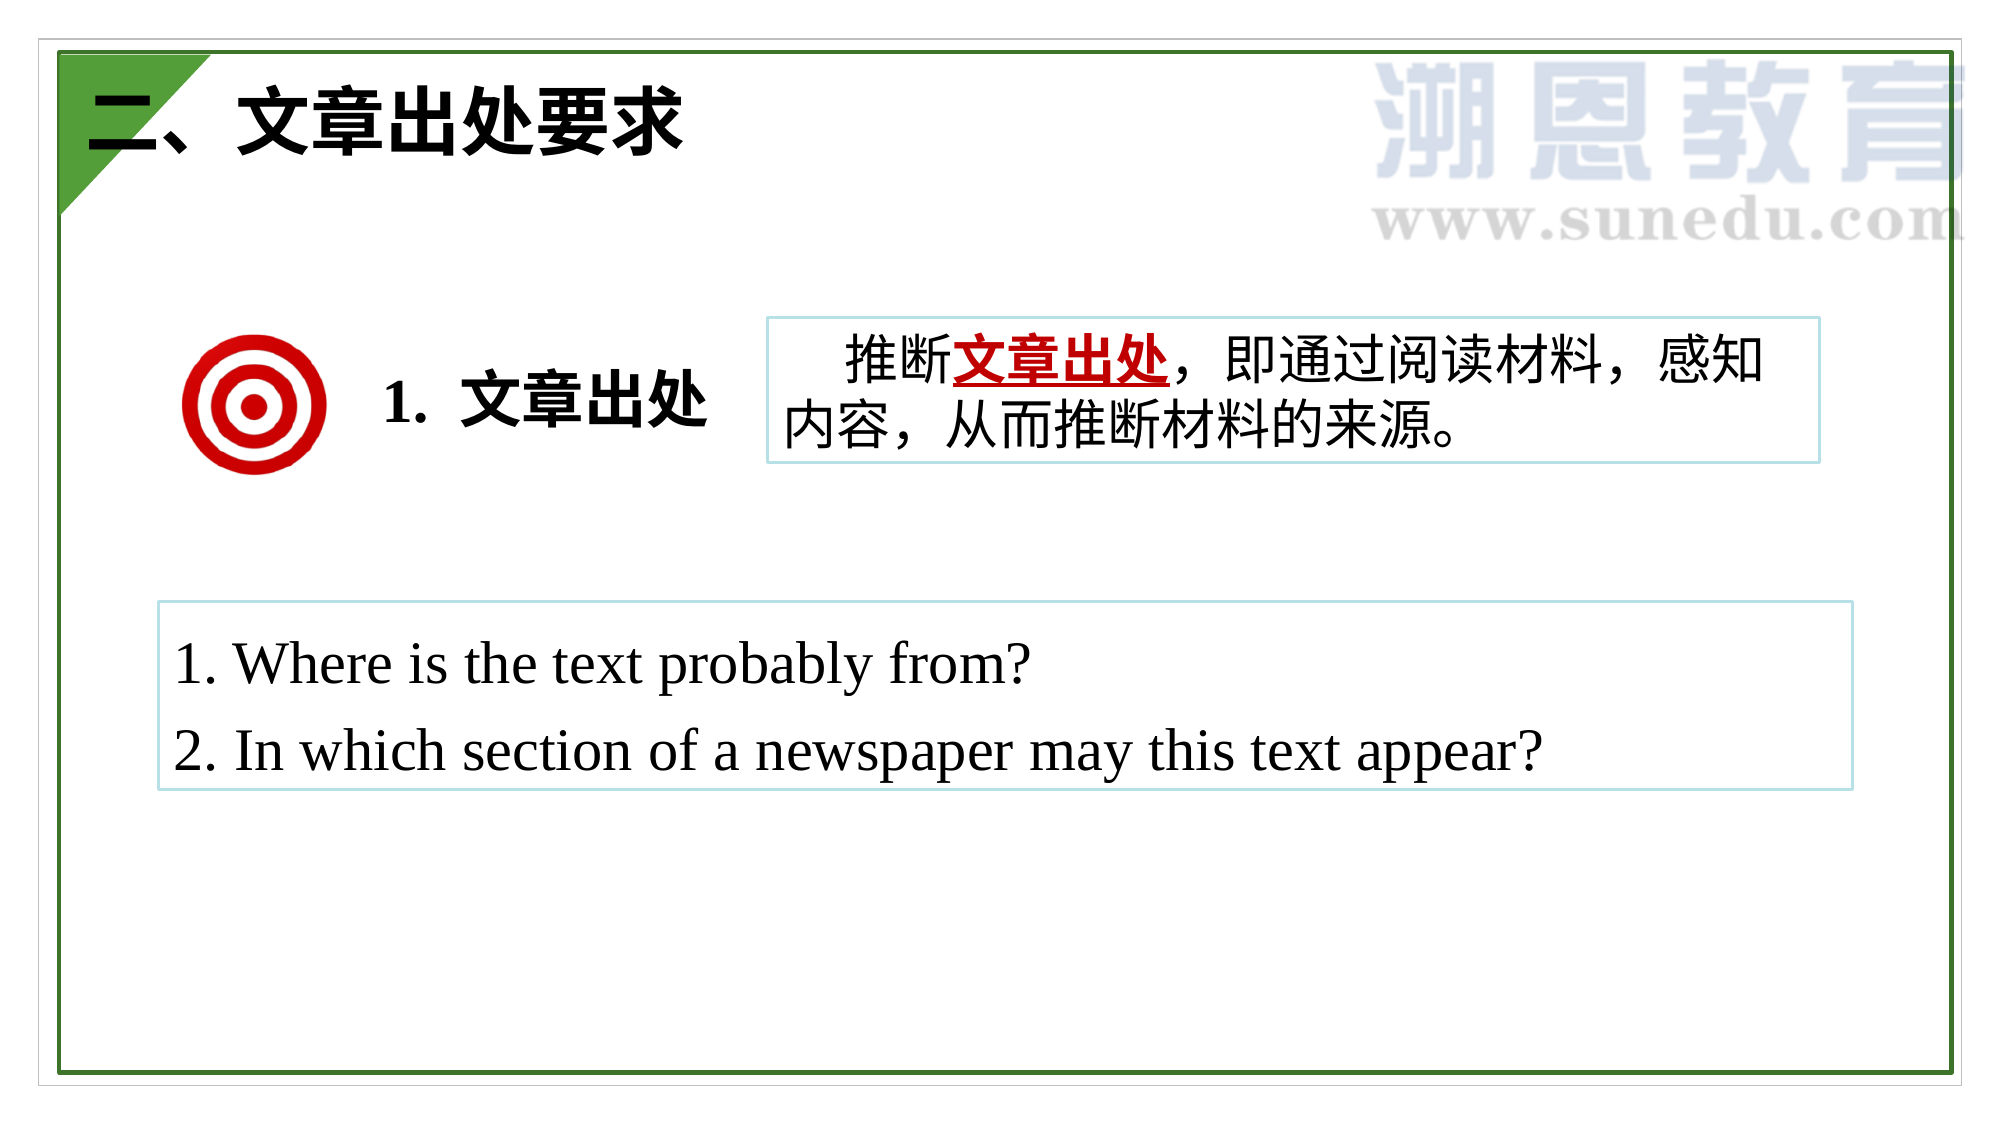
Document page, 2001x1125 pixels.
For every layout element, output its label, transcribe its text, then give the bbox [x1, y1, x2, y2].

picture [145, 216, 367, 558]
text_box [58, 53, 212, 218]
picture [1363, 51, 1975, 250]
text_box 1. 文章出处 [373, 342, 2000, 517]
text_box [58, 51, 1953, 1074]
text_box 二、文章出处要求 [70, 67, 701, 173]
text_box 推断文章出处，即通过阅读材料，感知内容，从而推断材料的来源。 [767, 317, 1820, 463]
text_box 1. Where is the text probably from? 2. In which section of a newspaper may this text appear? [158, 601, 1853, 790]
